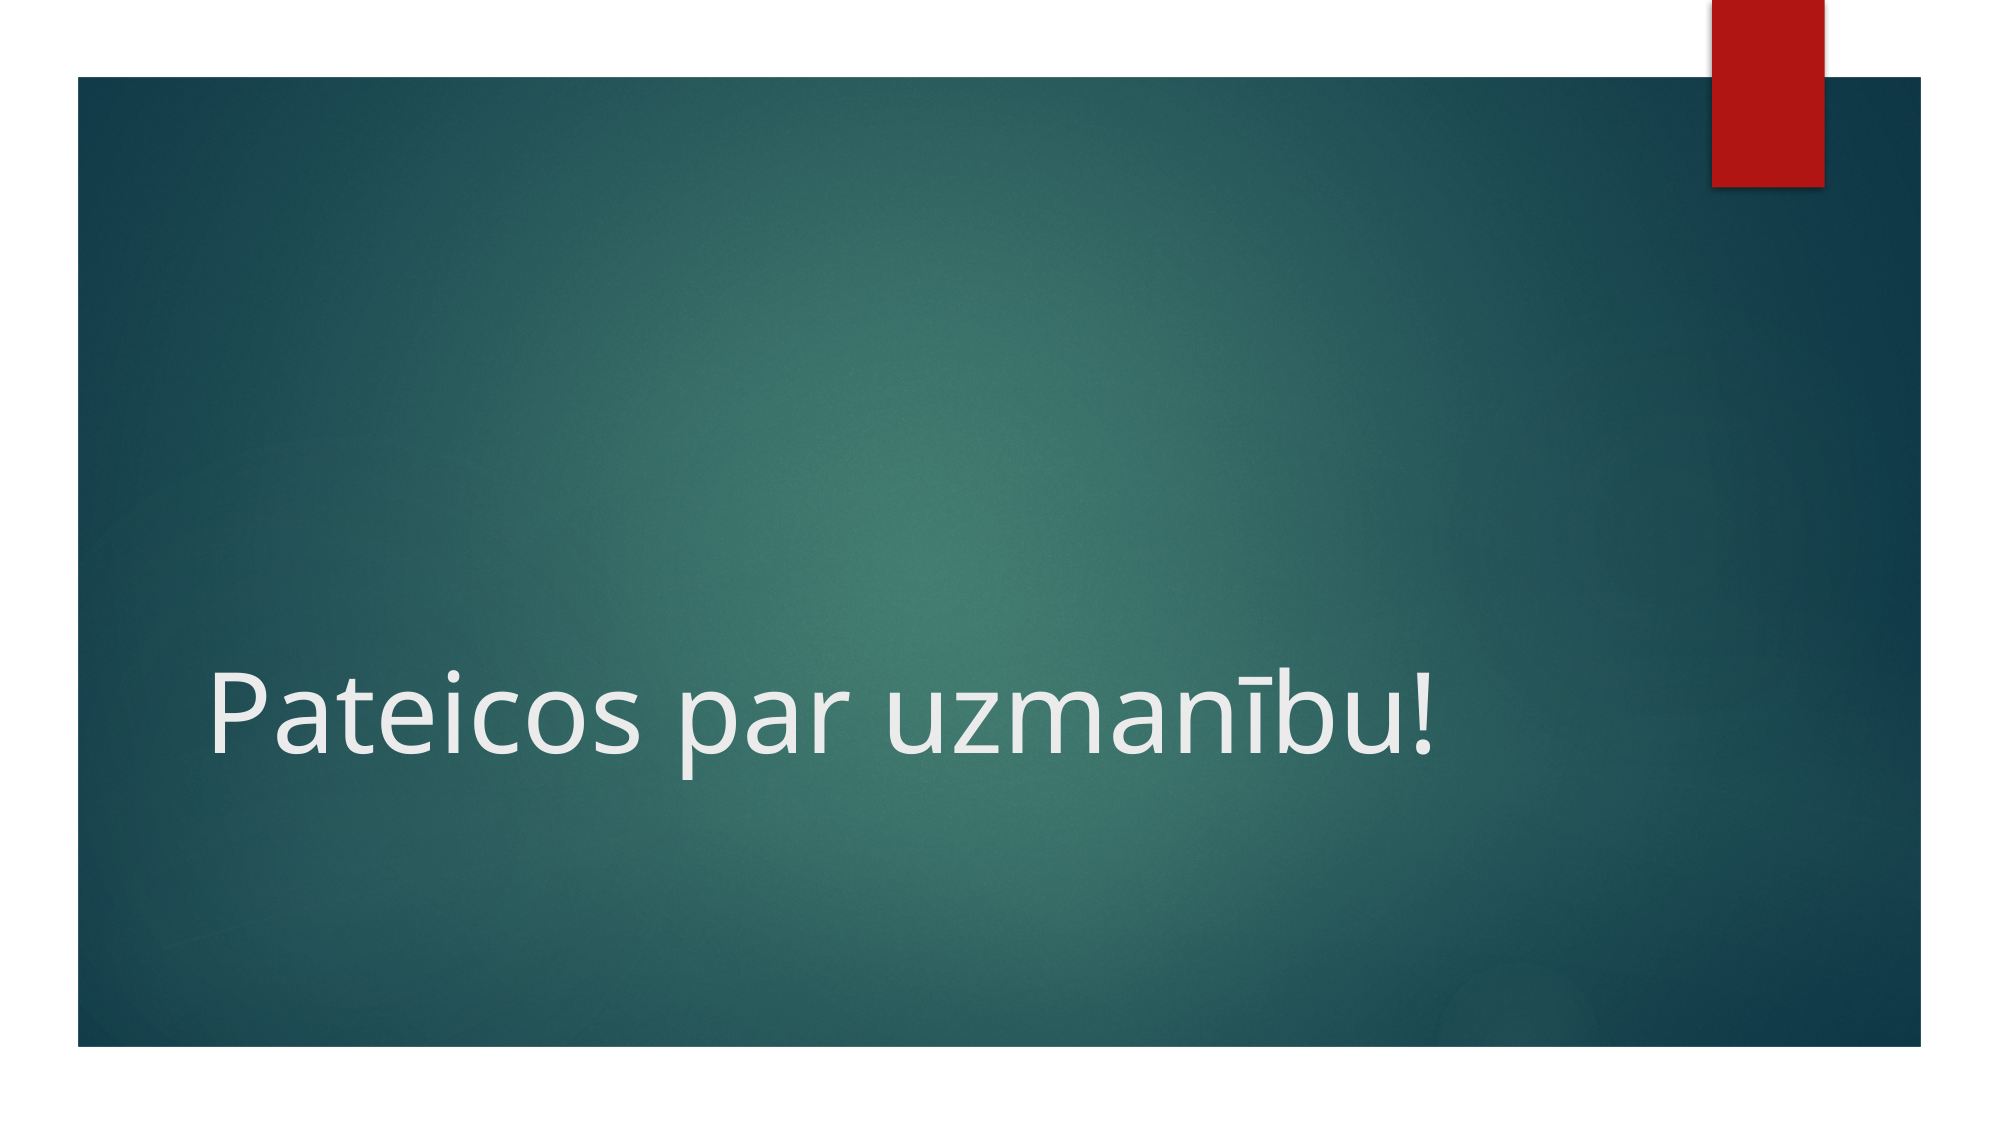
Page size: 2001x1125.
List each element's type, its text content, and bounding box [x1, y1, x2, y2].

title Pateicos par uzmanību! [189, 344, 1638, 784]
